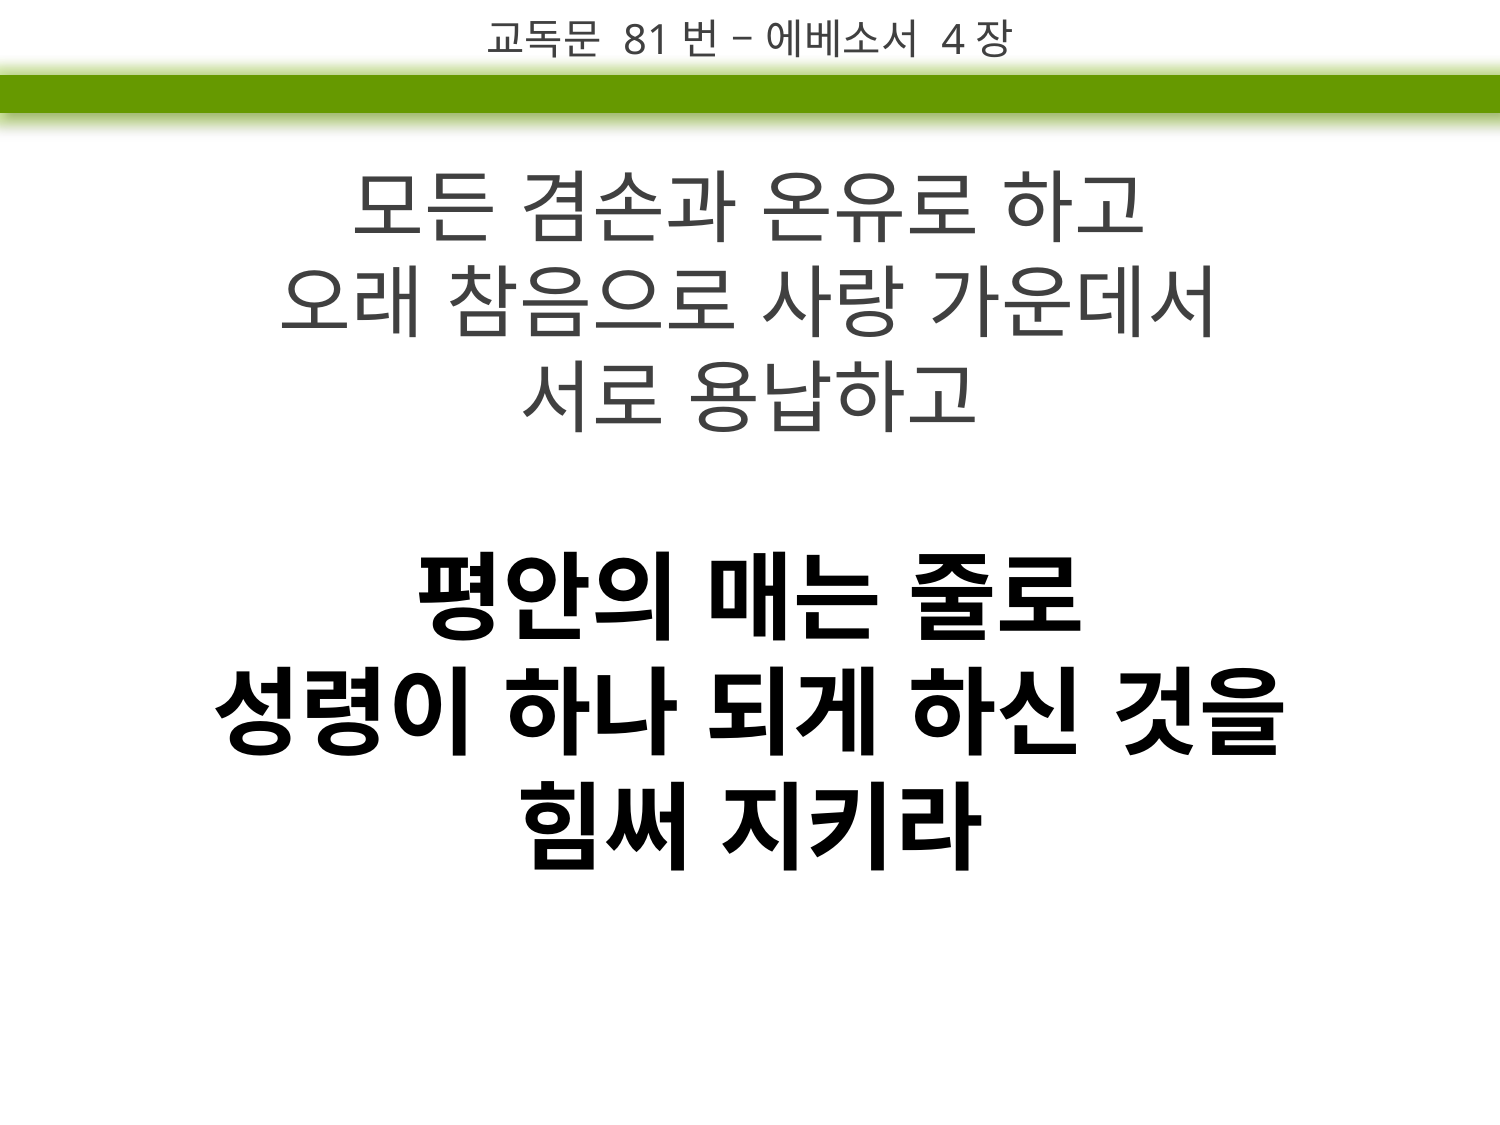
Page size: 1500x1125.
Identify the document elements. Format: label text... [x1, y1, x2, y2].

text_box 모든 겸손과 온유로 하고 오래 참음으로 사랑 가운데서 서로 용납하고 [0, 149, 1500, 450]
text_box 평안의 매는 줄로 성령이 하나 되게 하신 것을 힘써 지키라 [0, 529, 1500, 890]
text_box 교독문 81번 – 에베소서 4장 [0, 0, 1500, 75]
text_box [0, 75, 1500, 113]
